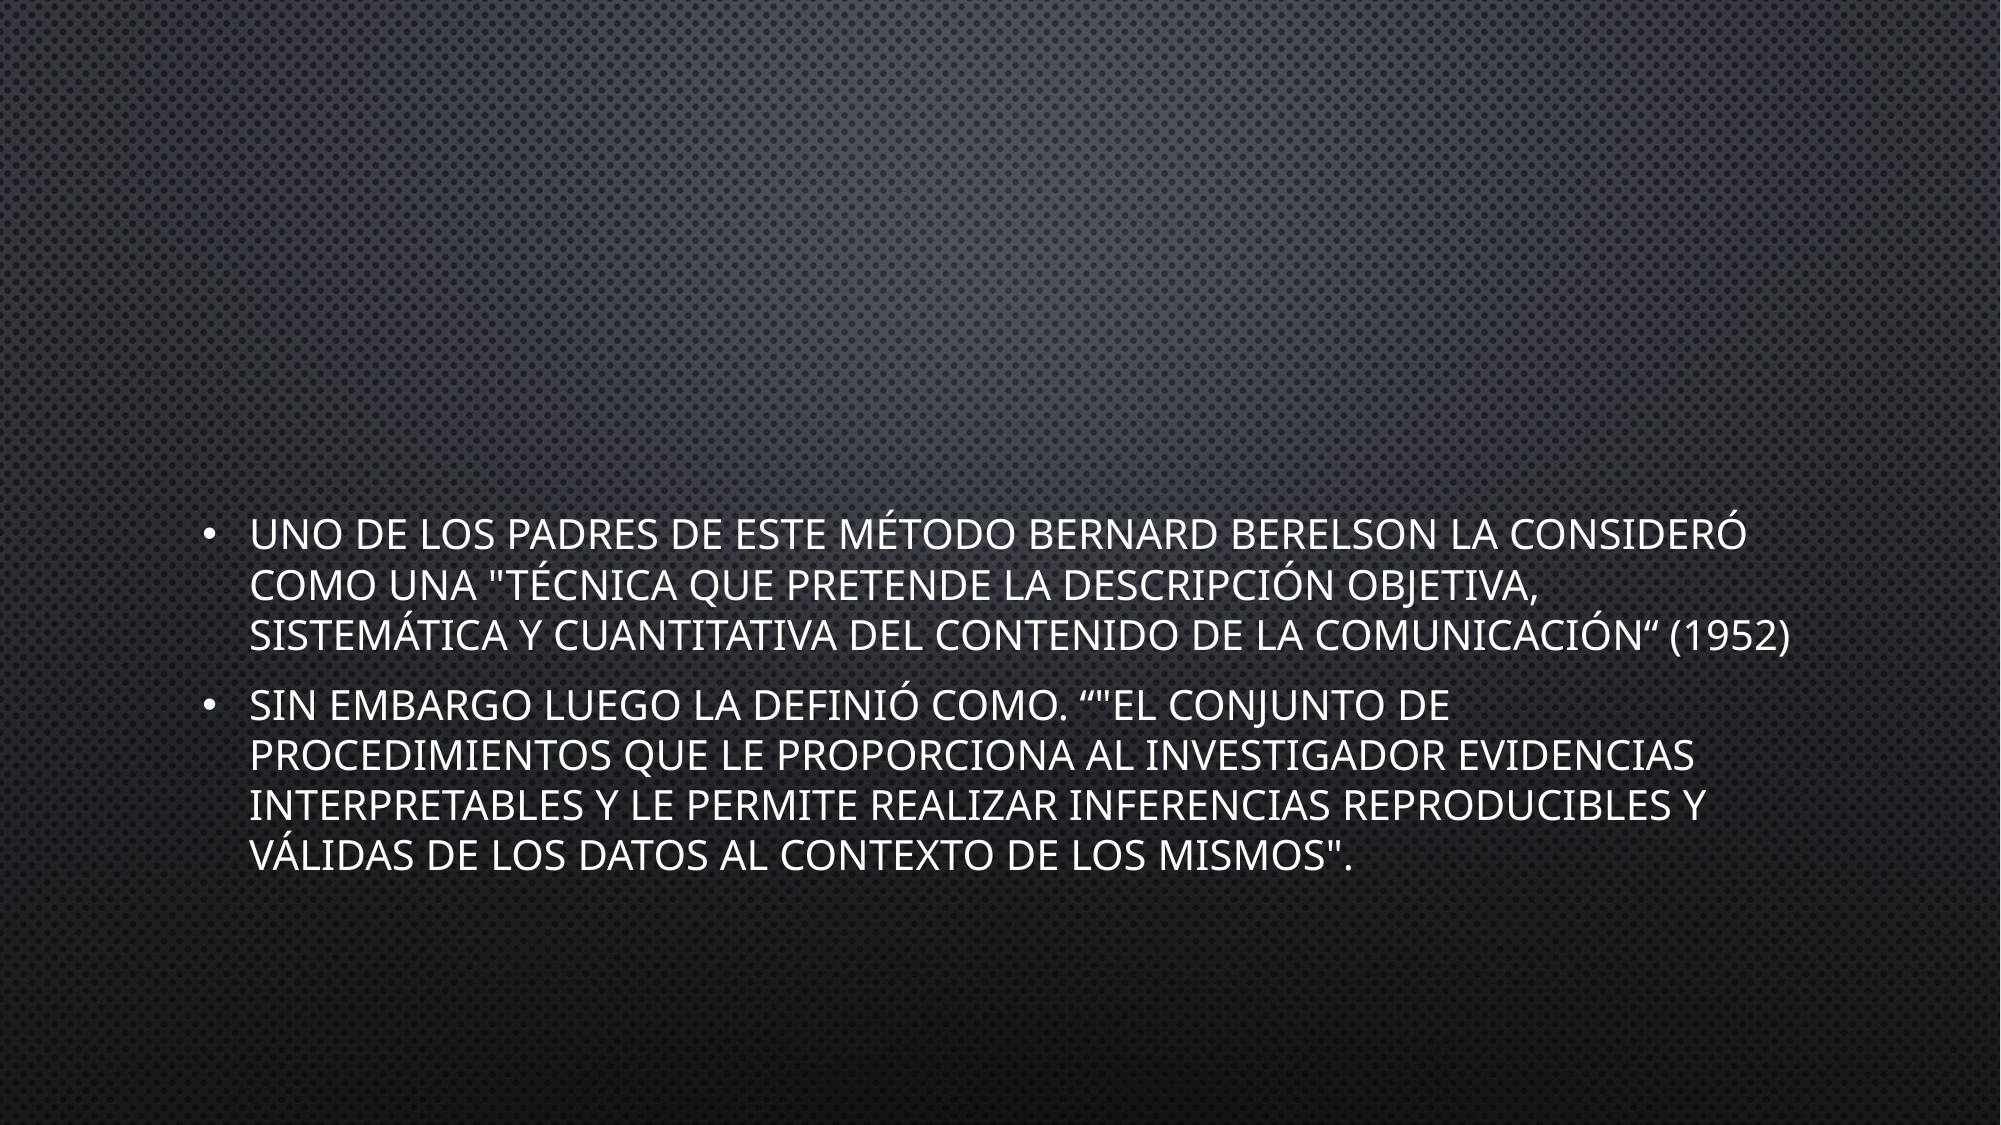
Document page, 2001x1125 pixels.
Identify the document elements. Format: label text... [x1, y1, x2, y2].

list uno de los padres de este método Bernard Berelson la consideró como una "técnica que pretende la descripción objetiva, sistemática y cuantitativa del contenido de la Comunicación“ (1952) Sin embargo luego la definió como. “"el conjunto de procedimientos que le proporciona al investigador evidencias interpretables y le permite realizar inferencias reproducibles y válidas de los datos al contexto de los mismos". [187, 437, 1813, 950]
